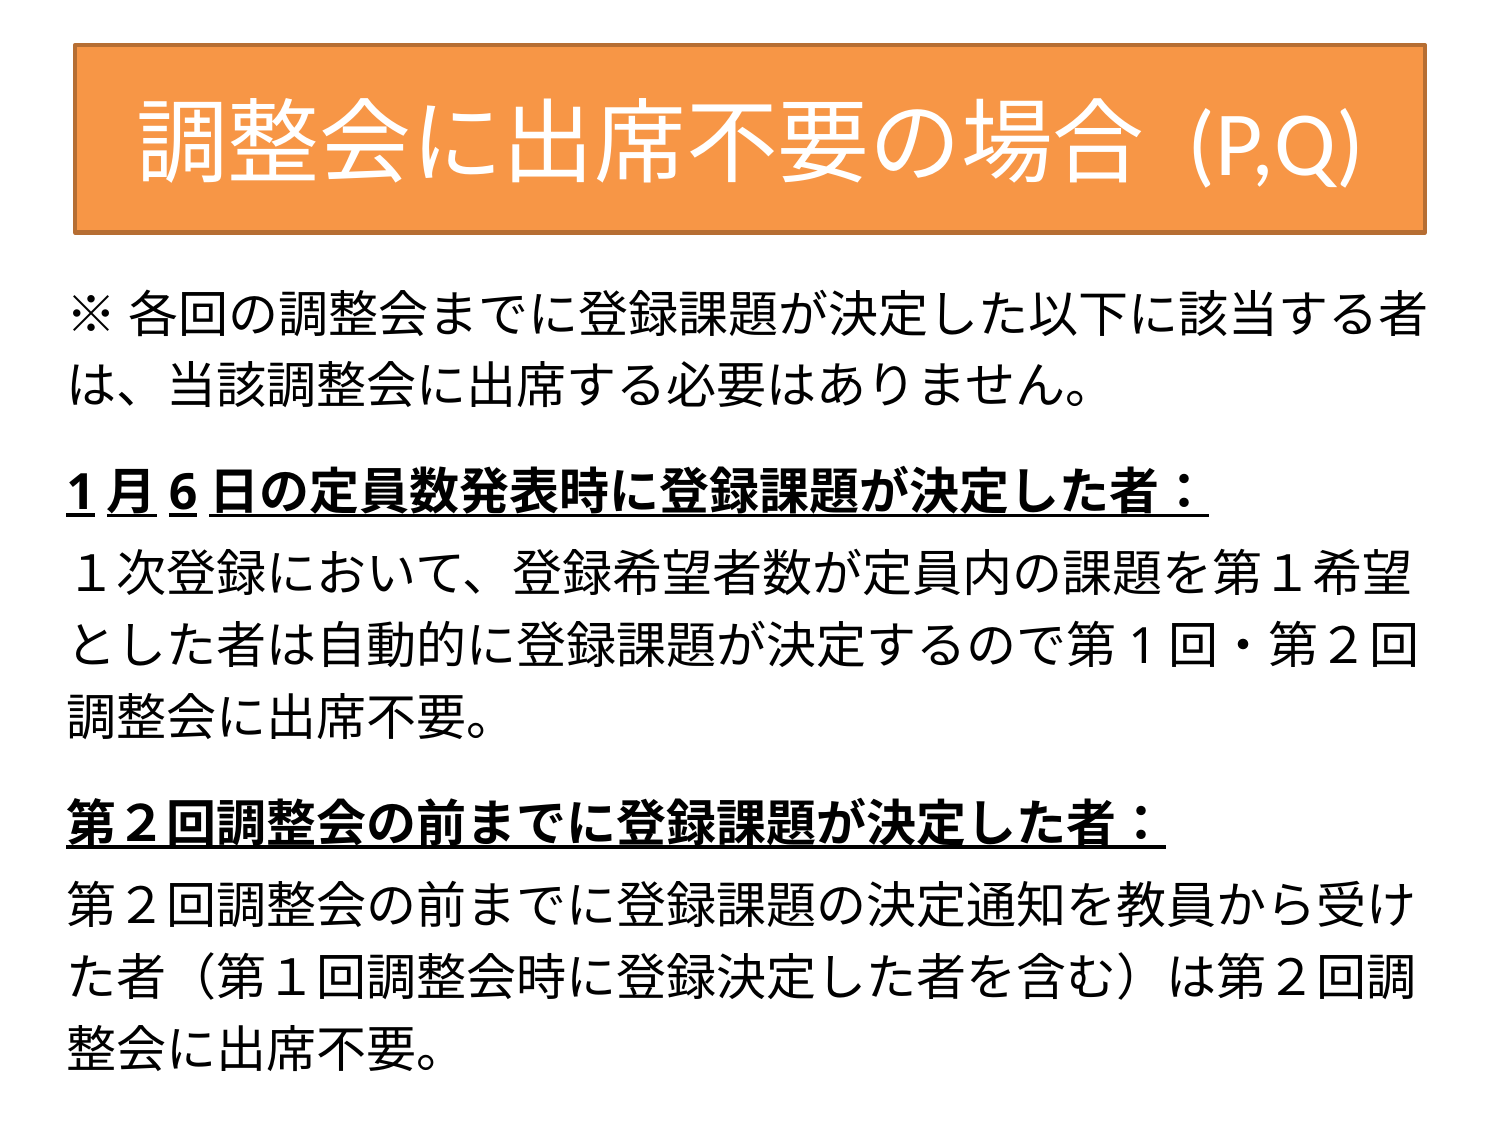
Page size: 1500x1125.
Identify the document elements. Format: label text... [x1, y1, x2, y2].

title 調整会に出席不要の場合 (P,Q) [73, 43, 1427, 235]
list ※各回の調整会までに登録課題が決定した以下に該当する者は、当該調整会に出席する必要はありません。 1月6日の定員数発表時に登録課題が決定した者： １次登録において、登録希望者数が定員内の課題を第１希望とした者は自動的に登録課題が決定するので第1回・第２回調整会に出席不要。 第２回調整会の前までに登録課題が決定した者： 第２回調整会の前までに登録課題の決定通知を教員から受けた者（第１回調整会時に登録決定した者を含む）は第２回調整会に出席不要。 [51, 262, 1459, 1118]
